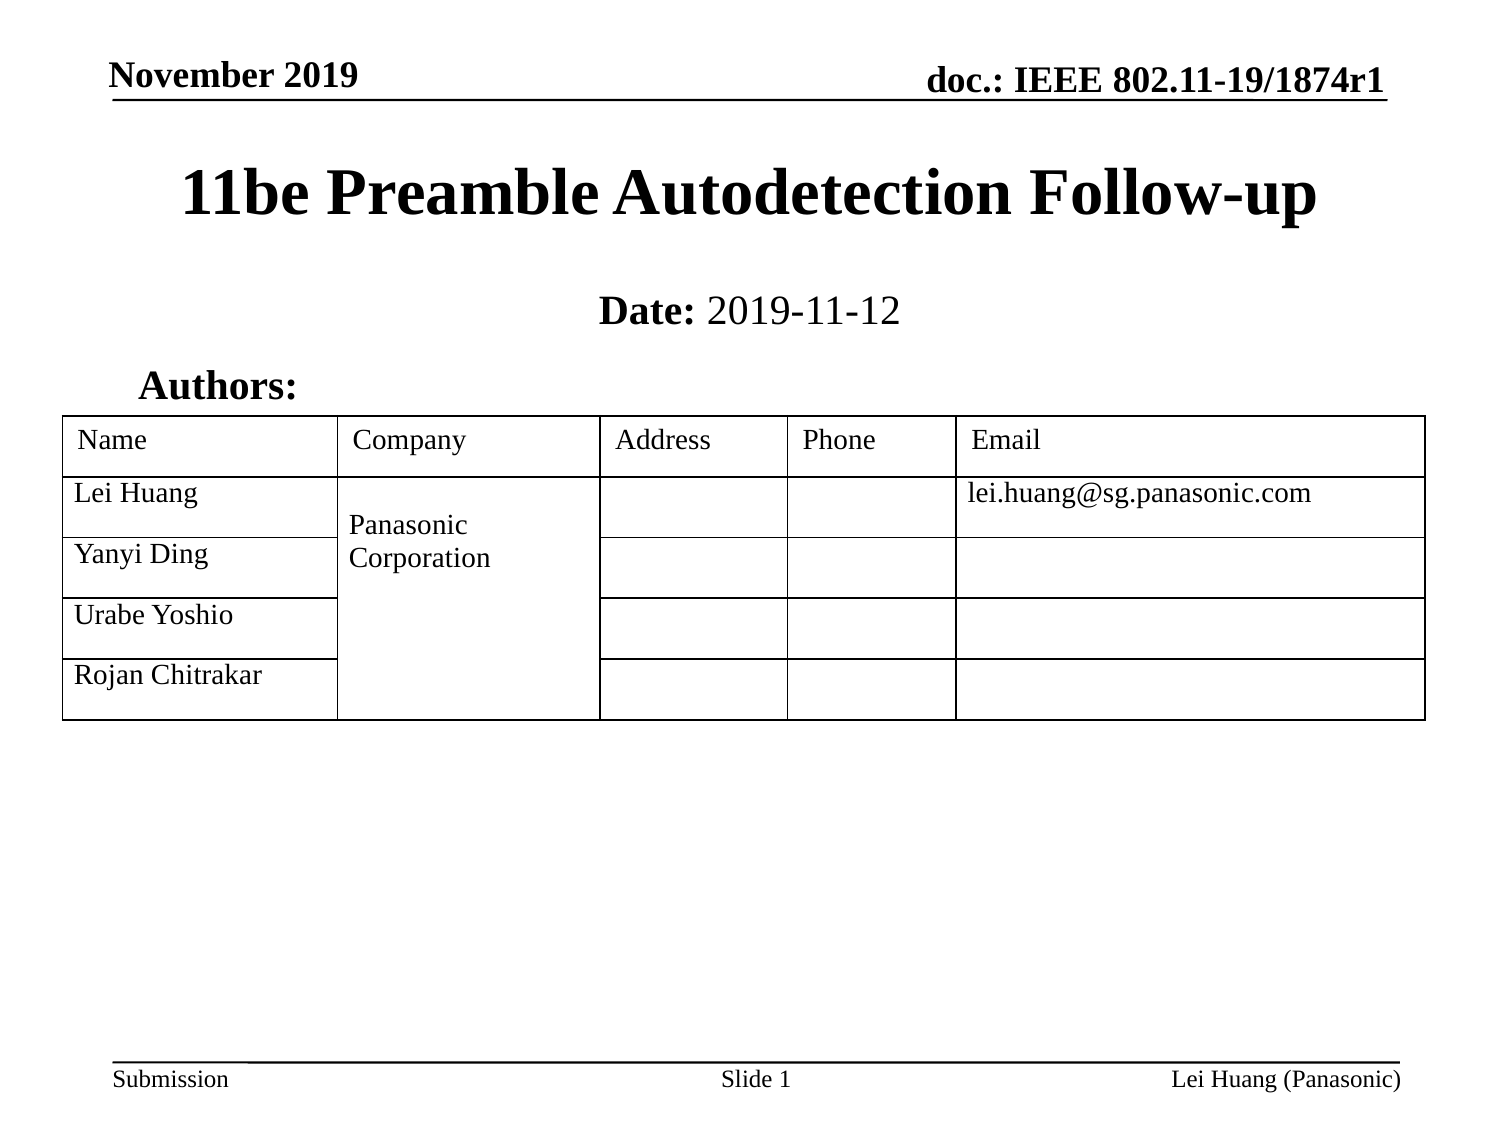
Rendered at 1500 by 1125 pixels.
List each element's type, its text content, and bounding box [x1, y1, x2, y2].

table_cell [957, 660, 1424, 719]
table_cell Rojan Chitrakar [63, 660, 337, 719]
table_header Email [957, 417, 1424, 476]
table_cell lei.huang@sg.panasonic.com [957, 478, 1424, 537]
table_cell [601, 538, 787, 597]
table_header Phone [788, 417, 955, 476]
text_box Authors: [112, 349, 350, 413]
table_header Address [601, 417, 787, 476]
list Date: 2019-11-12 [112, 275, 1388, 338]
table_cell Urabe Yoshio [63, 599, 337, 658]
table_cell Panasonic Corporation [338, 478, 599, 719]
title 11be Preamble Autodetection Follow-up [112, 99, 1388, 275]
slide_number Slide 1 [712, 1061, 800, 1093]
table_cell [788, 599, 955, 658]
table_cell Lei Huang [63, 478, 337, 537]
table_header Company [338, 417, 599, 476]
table_cell [788, 660, 955, 719]
table_cell [788, 478, 955, 537]
table_cell [601, 478, 787, 537]
table_cell [601, 660, 787, 719]
table_cell [788, 538, 955, 597]
table_header Name [63, 417, 337, 476]
footer Lei Huang (Panasonic) [949, 1061, 1402, 1093]
table_cell Yanyi Ding [63, 538, 337, 597]
table_cell [601, 599, 787, 658]
table_cell [957, 599, 1424, 658]
table_cell [957, 538, 1424, 597]
